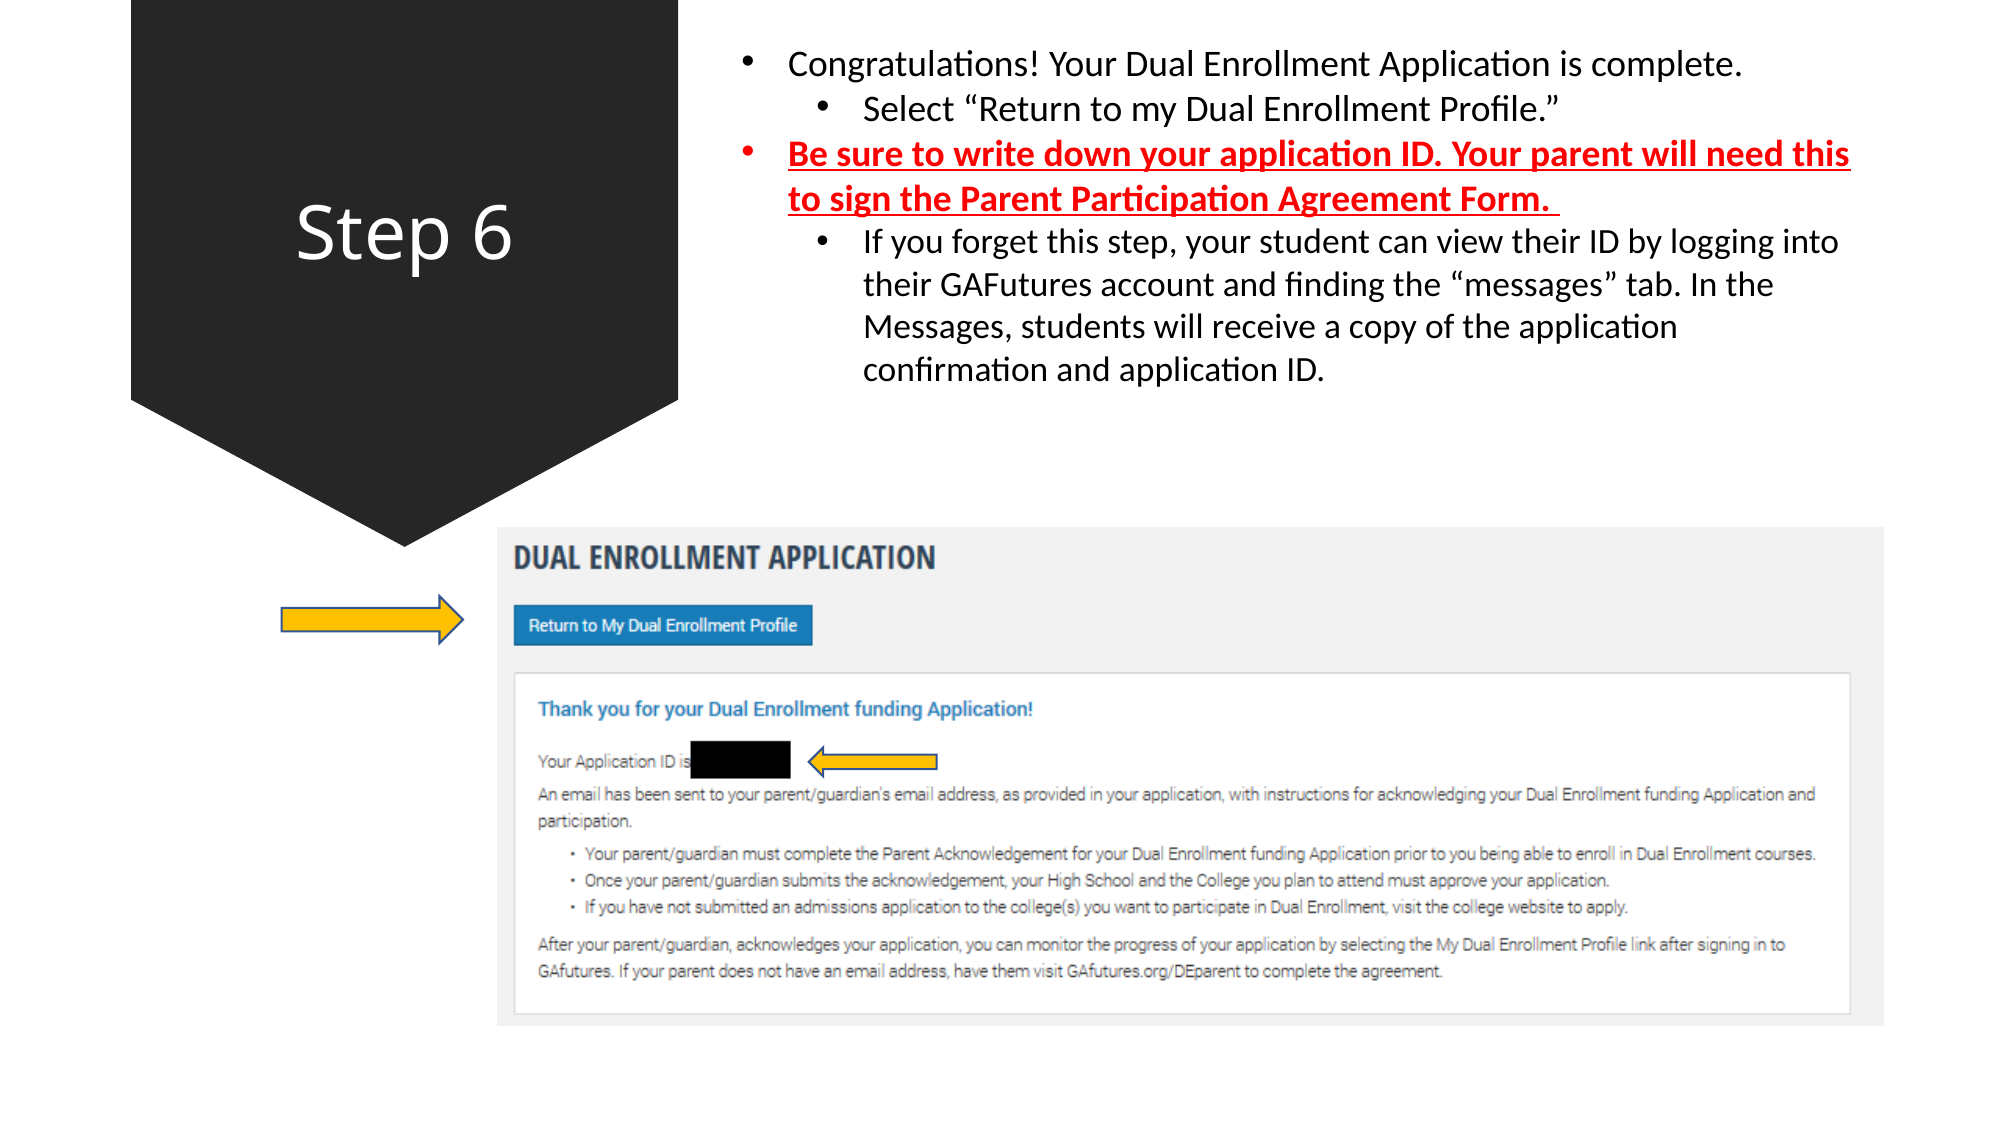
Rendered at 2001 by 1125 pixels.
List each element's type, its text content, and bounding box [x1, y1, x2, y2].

text_box [203, 440, 606, 549]
text_box Congratulations! Your Dual Enrollment Application is complete. Select “Return to my Dual Enrollment Profile.” Be sure to write down your application ID. Your parent will need this to sign the Parent Participation Agreement Form. If you forget this step, your student can view their ID by logging into their GAFutures account and finding the “messages” tab. In the Messages, students will receive a copy of the application confirmation and application ID. [726, 31, 1884, 396]
text_box [130, 0, 680, 421]
title Step 6 [168, 31, 643, 440]
picture [497, 527, 1884, 1026]
text_box [280, 593, 465, 646]
